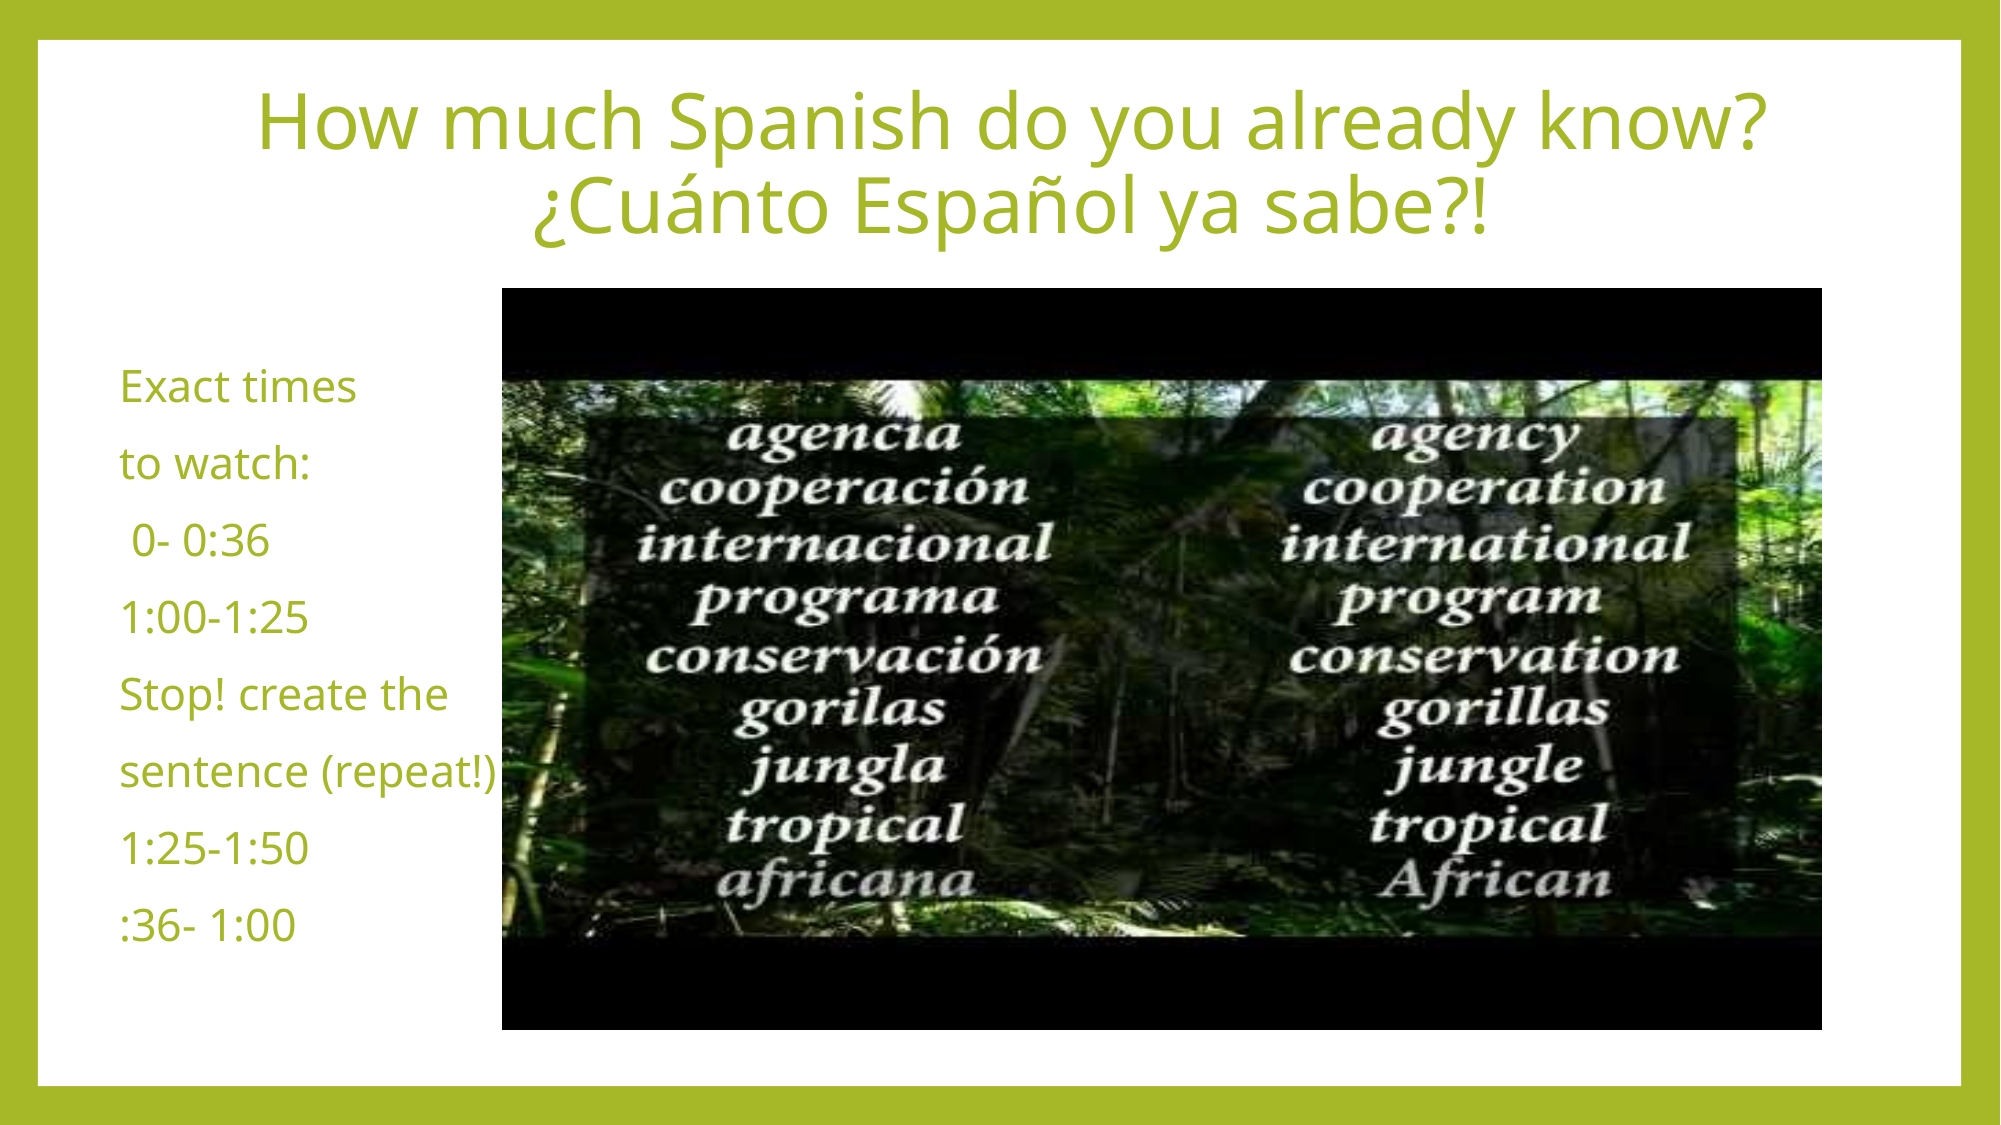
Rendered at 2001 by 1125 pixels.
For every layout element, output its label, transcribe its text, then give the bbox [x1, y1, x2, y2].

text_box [501, 287, 1823, 1032]
list Exact times to watch: 0- 0:36 1:00-1:25 Stop! create the sentence (repeat!) 1:25-1:50 :36- 1:00 [104, 356, 495, 963]
title How much Spanish do you already know? ¿Cuánto Español ya sabe?! [225, 44, 1800, 288]
